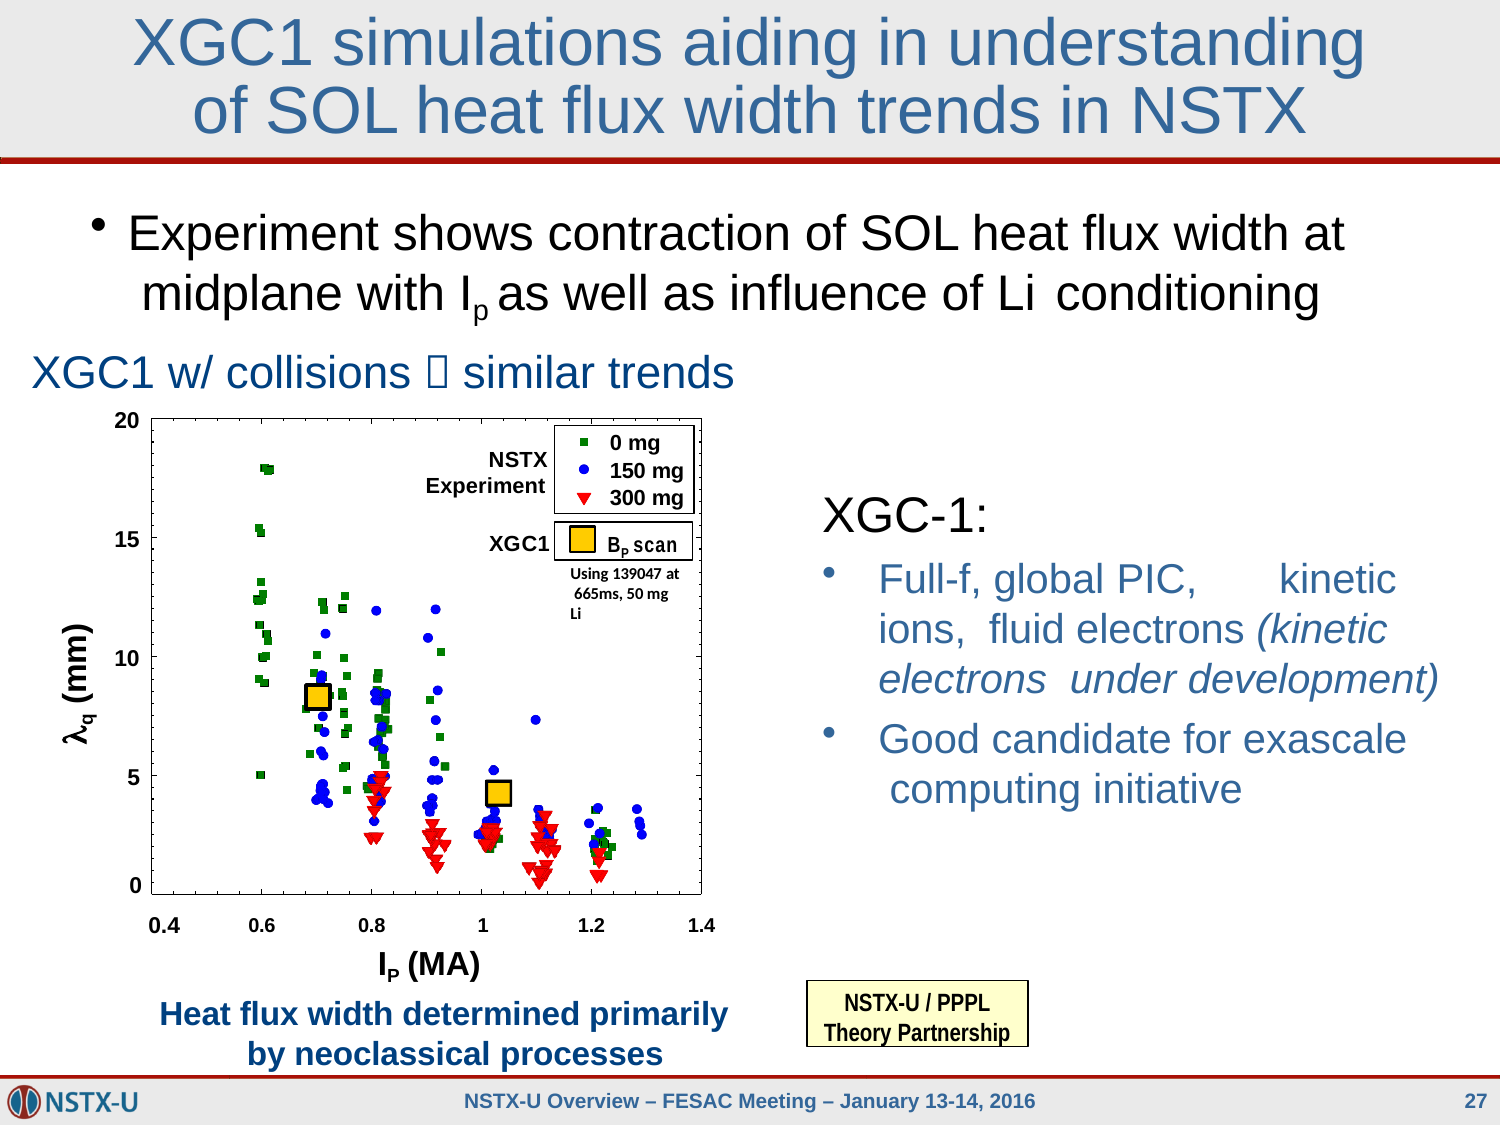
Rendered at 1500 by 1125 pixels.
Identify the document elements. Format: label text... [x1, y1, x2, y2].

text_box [60, 405, 739, 1057]
text_box Full-f, global PIC, kinetic ions, fluid electrons (kinetic electrons under development) Good candidate for exascale computing initiative [819, 552, 1462, 813]
text_box NSTX-U / PPPL Theory Partnership [807, 980, 1028, 1047]
picture [0, 158, 1500, 164]
text_box XGC-1: [820, 482, 991, 543]
text_box Experiment shows contraction of SOL heat flux width at midplane with Ip as well as influence of Li conditioning XGC1 w/ collisions  similar trends [28, 200, 1354, 398]
title XGC1 simulations aiding in understanding of SOL heat flux width trends in NSTX [0, 0, 1500, 158]
picture [0, 1075, 1500, 1125]
